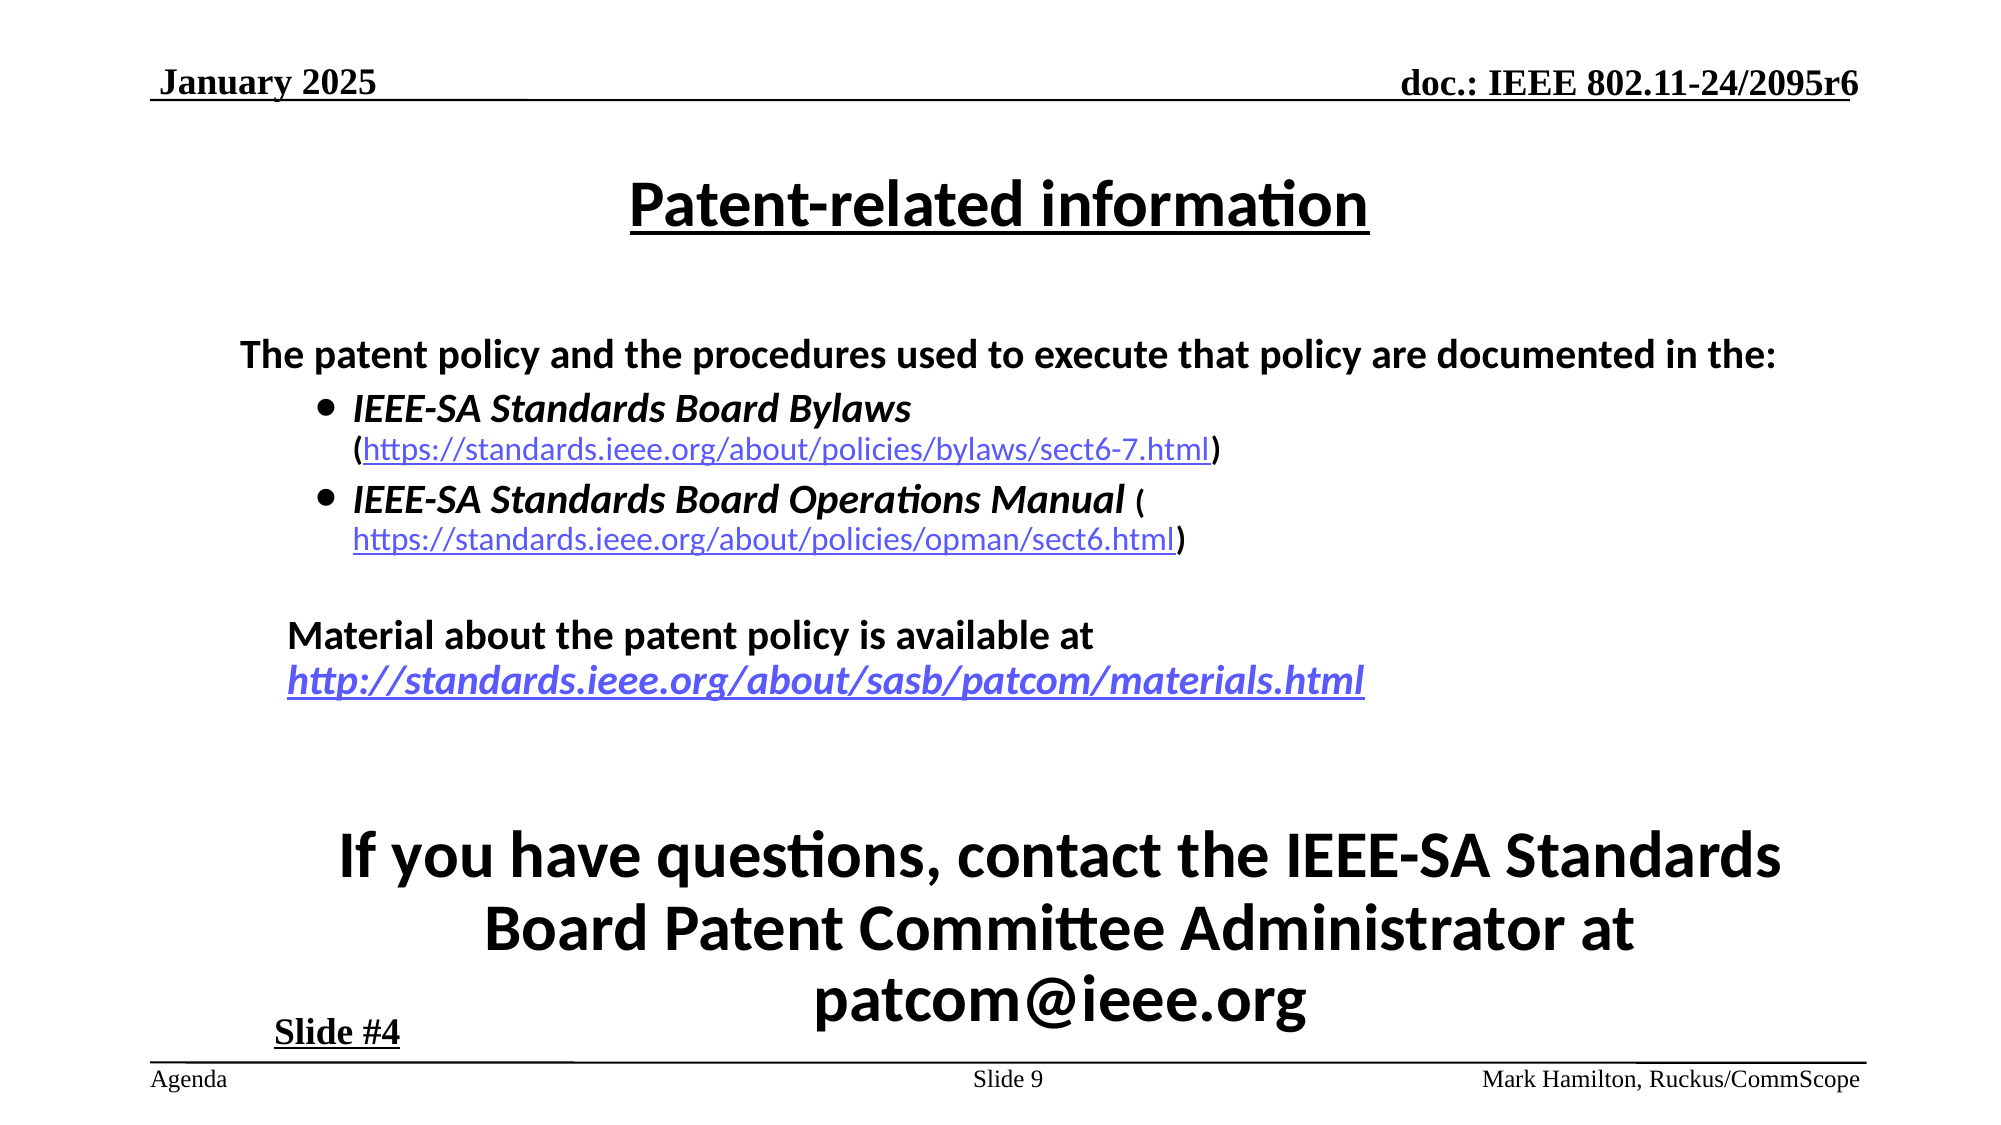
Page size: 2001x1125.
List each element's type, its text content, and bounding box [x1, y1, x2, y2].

text_box [337, 99, 1688, 225]
text_box Slide #4 [259, 999, 416, 1060]
list The patent policy and the procedures used to execute that policy are documented in the: IEEE-SA Standards Board Bylaws (https://standards.ieee.org/about/policies/bylaws/sect6-7.html) IEEE-SA Standards Board Operations Manual (https://standards.ieee.org/about/policies/opman/sect6.html) Material about the patent policy is available at http://standards.ieee.org/about/sasb/patcom/materials.html If you have questions, contact the IEEE-SA Standards Board Patent Committee Administrator at patcom@ieee.org [149, 324, 1850, 1000]
title Patent-related information [149, 112, 1850, 288]
slide_number Slide 9 [950, 1061, 1067, 1123]
